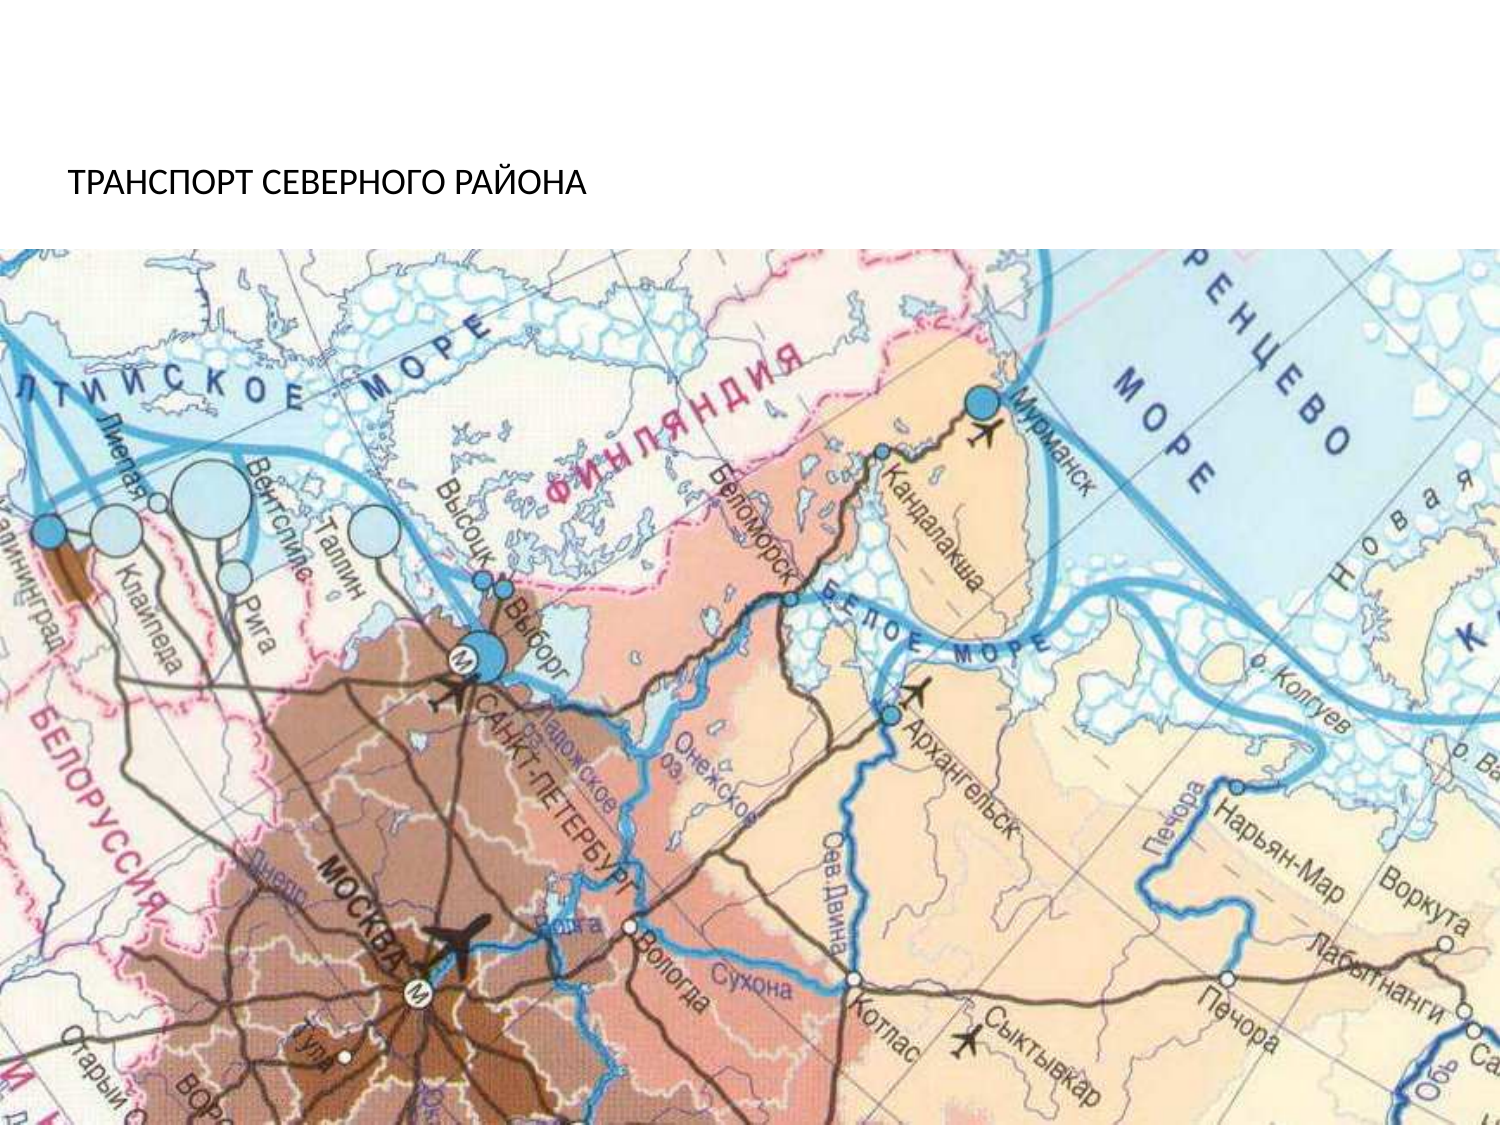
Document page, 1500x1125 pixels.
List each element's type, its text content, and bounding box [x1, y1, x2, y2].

picture [0, 249, 1500, 1125]
text_box ТРАНСПОРТ СЕВЕРНОГО РАЙОНА [52, 149, 603, 210]
